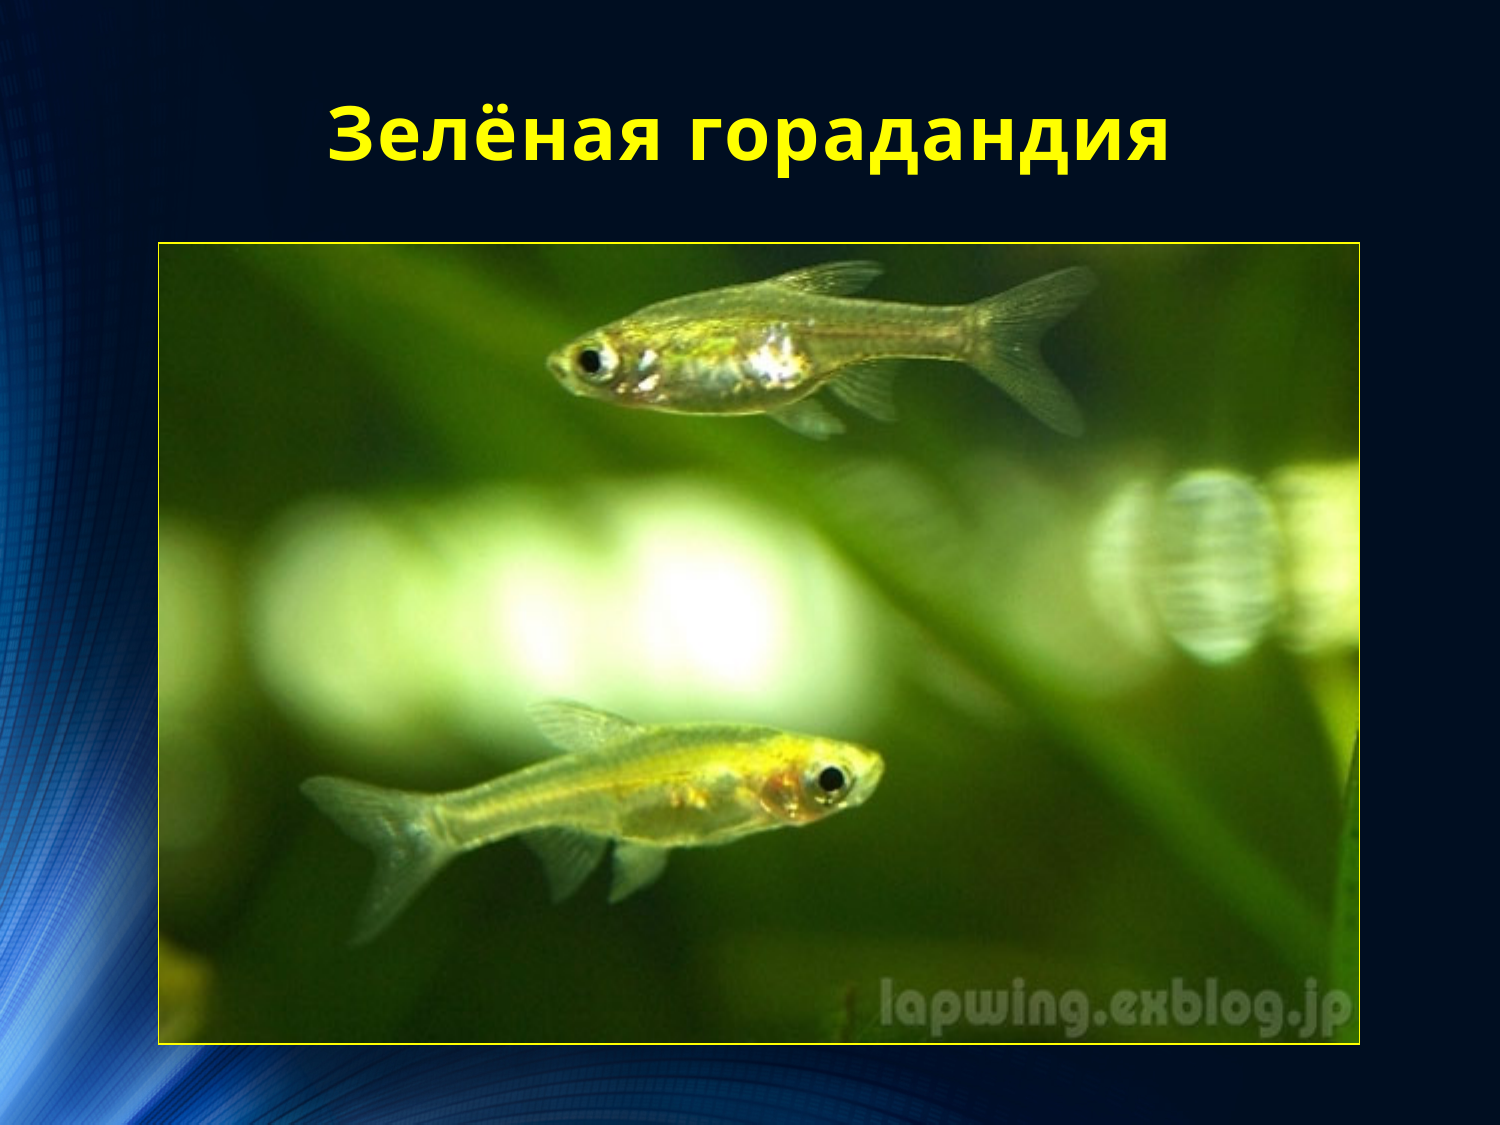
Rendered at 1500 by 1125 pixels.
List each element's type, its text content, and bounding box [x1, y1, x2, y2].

title Зелёная горадандия [187, 62, 1313, 185]
picture [0, 0, 1500, 1125]
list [159, 243, 1359, 1044]
